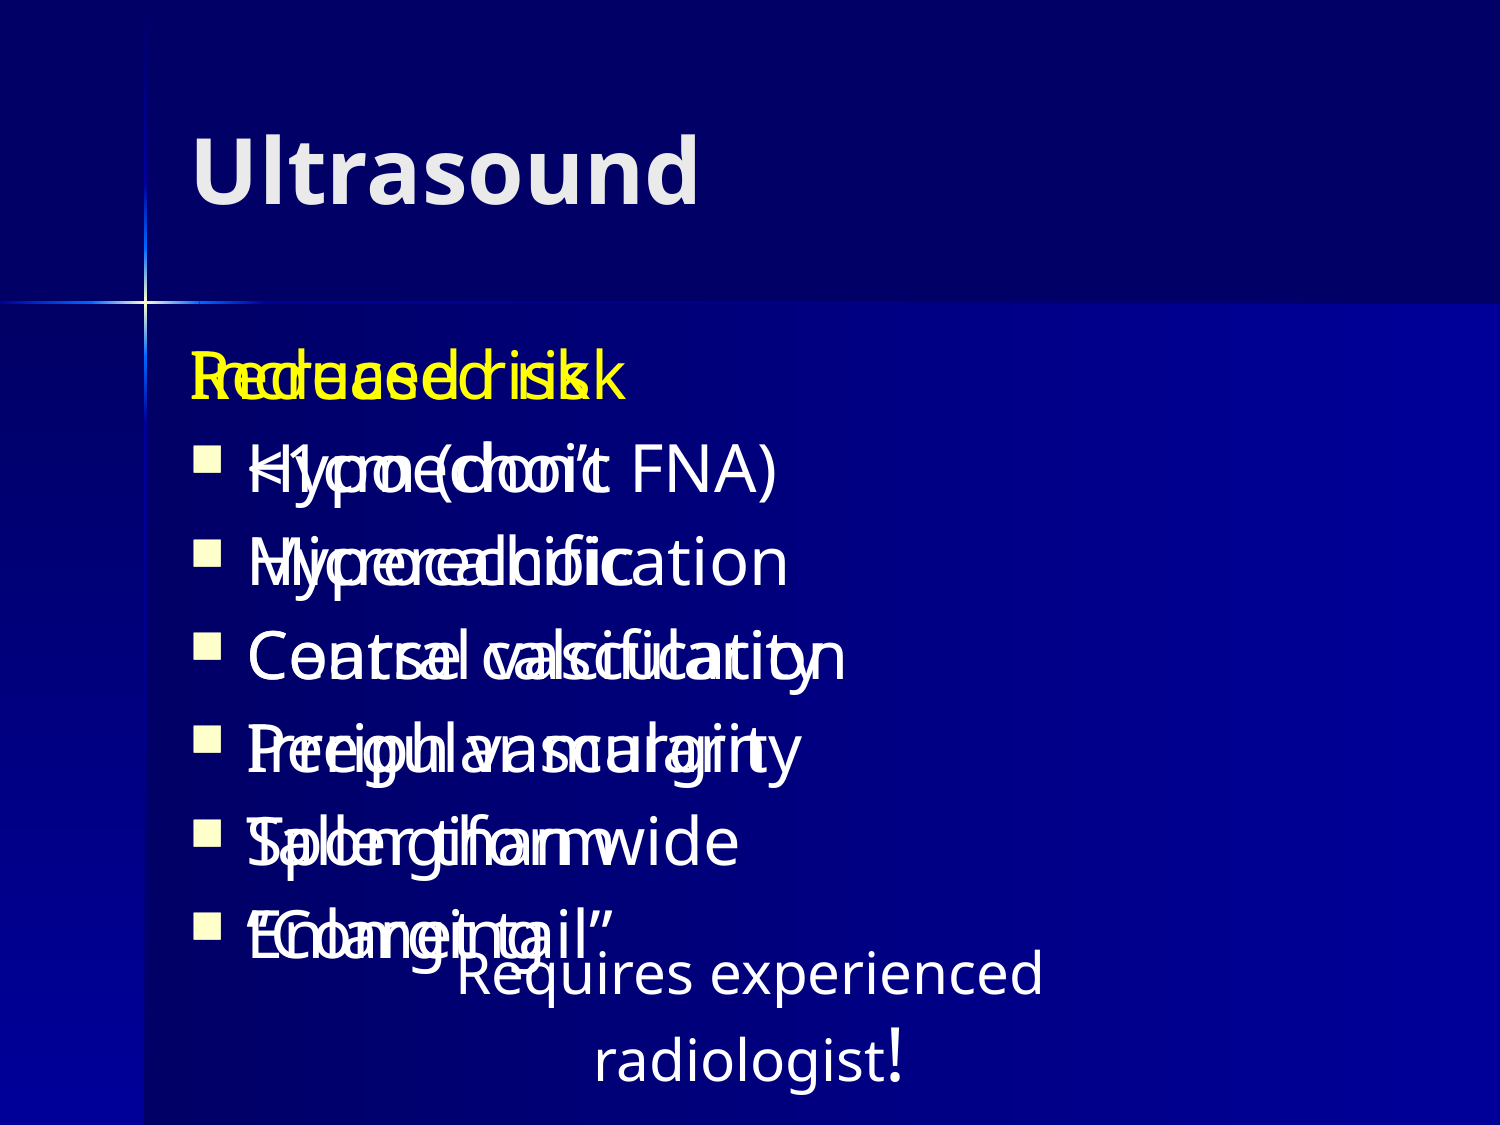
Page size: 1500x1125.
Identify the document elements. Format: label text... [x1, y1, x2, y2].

title Ultrasound [174, 50, 1413, 285]
list Reduced risk <1cm (don’t FNA) Hyperechoic Coarse calcification Periph vascularity Spongiform “Comet tail” [174, 324, 1413, 1000]
text_box Requires experienced radiologist! [277, 928, 1223, 1104]
